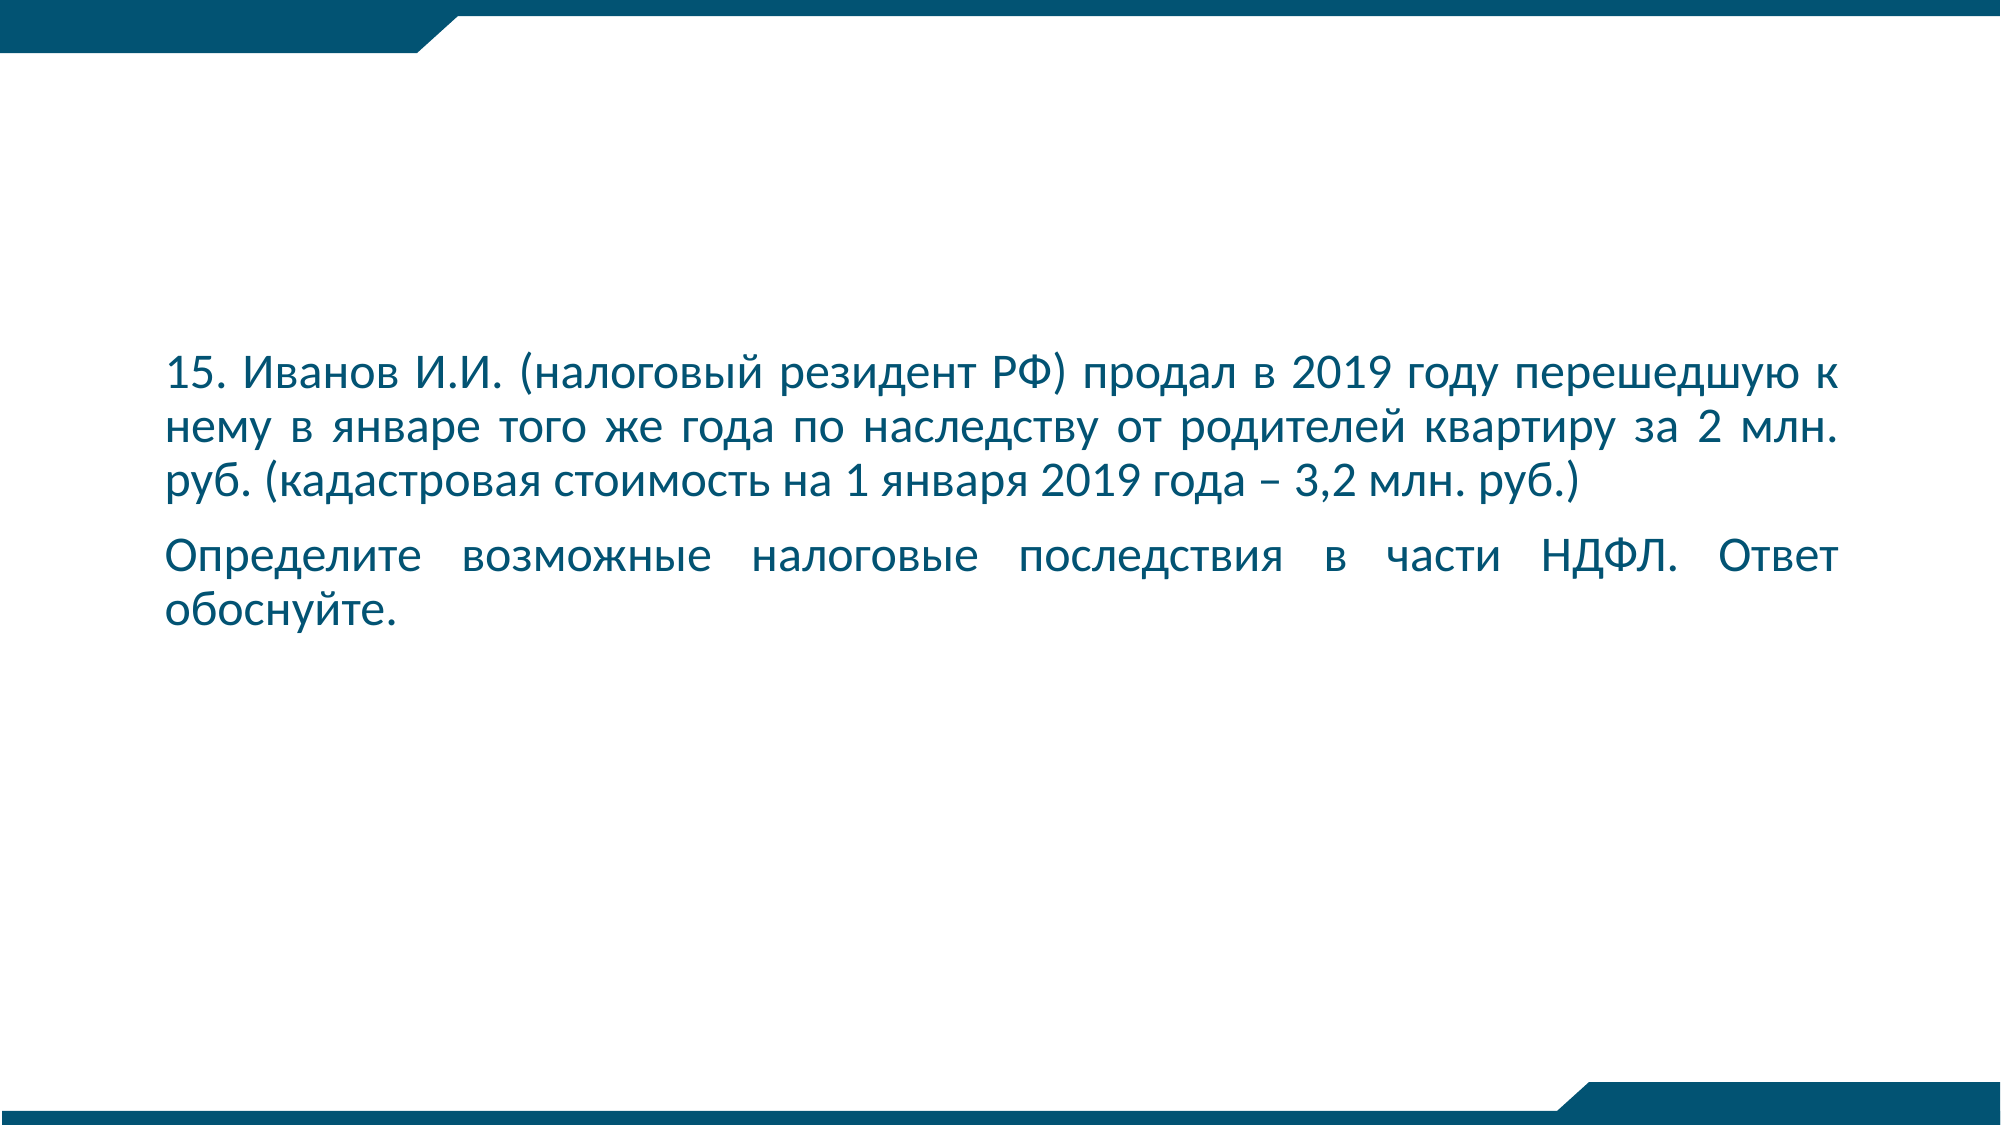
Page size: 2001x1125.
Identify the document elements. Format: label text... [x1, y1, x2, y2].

list 15. Иванов И.И. (налоговый резидент РФ) продал в 2019 году перешедшую к нему в январе того же года по наследству от родителей квартиру за 2 млн. руб. (кадастровая стоимость на 1 января 2019 года – 3,2 млн. руб.) Определите возможные налоговые последствия в части НДФЛ. Ответ обоснуйте. [149, 338, 1854, 1003]
